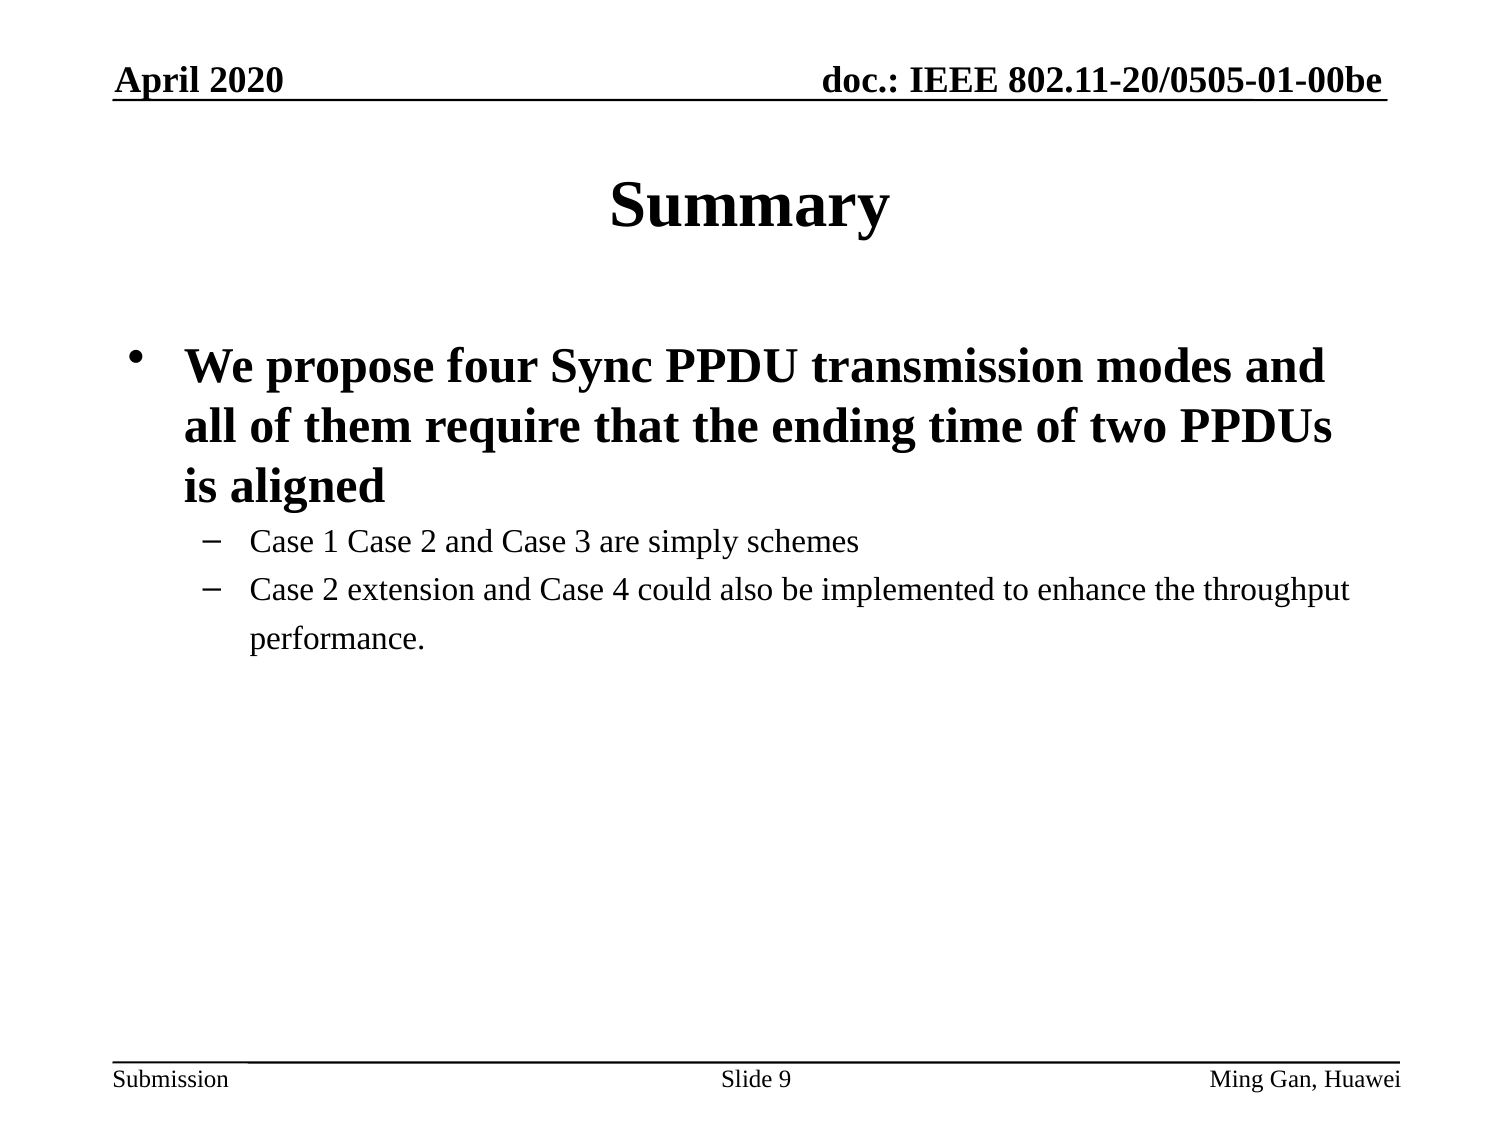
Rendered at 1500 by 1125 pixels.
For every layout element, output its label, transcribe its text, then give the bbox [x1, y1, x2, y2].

footer Ming Gan, Huawei [1206, 1061, 1402, 1093]
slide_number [114, 54, 286, 101]
slide_number Slide 9 [712, 1061, 800, 1093]
list We propose four Sync PPDU transmission modes and all of them require that the ending time of two PPDUs is aligned Case 1 Case 2 and Case 3 are simply schemes Case 2 extension and Case 4 could also be implemented to enhance the throughput performance. [112, 324, 1388, 1001]
title Summary [112, 112, 1388, 288]
